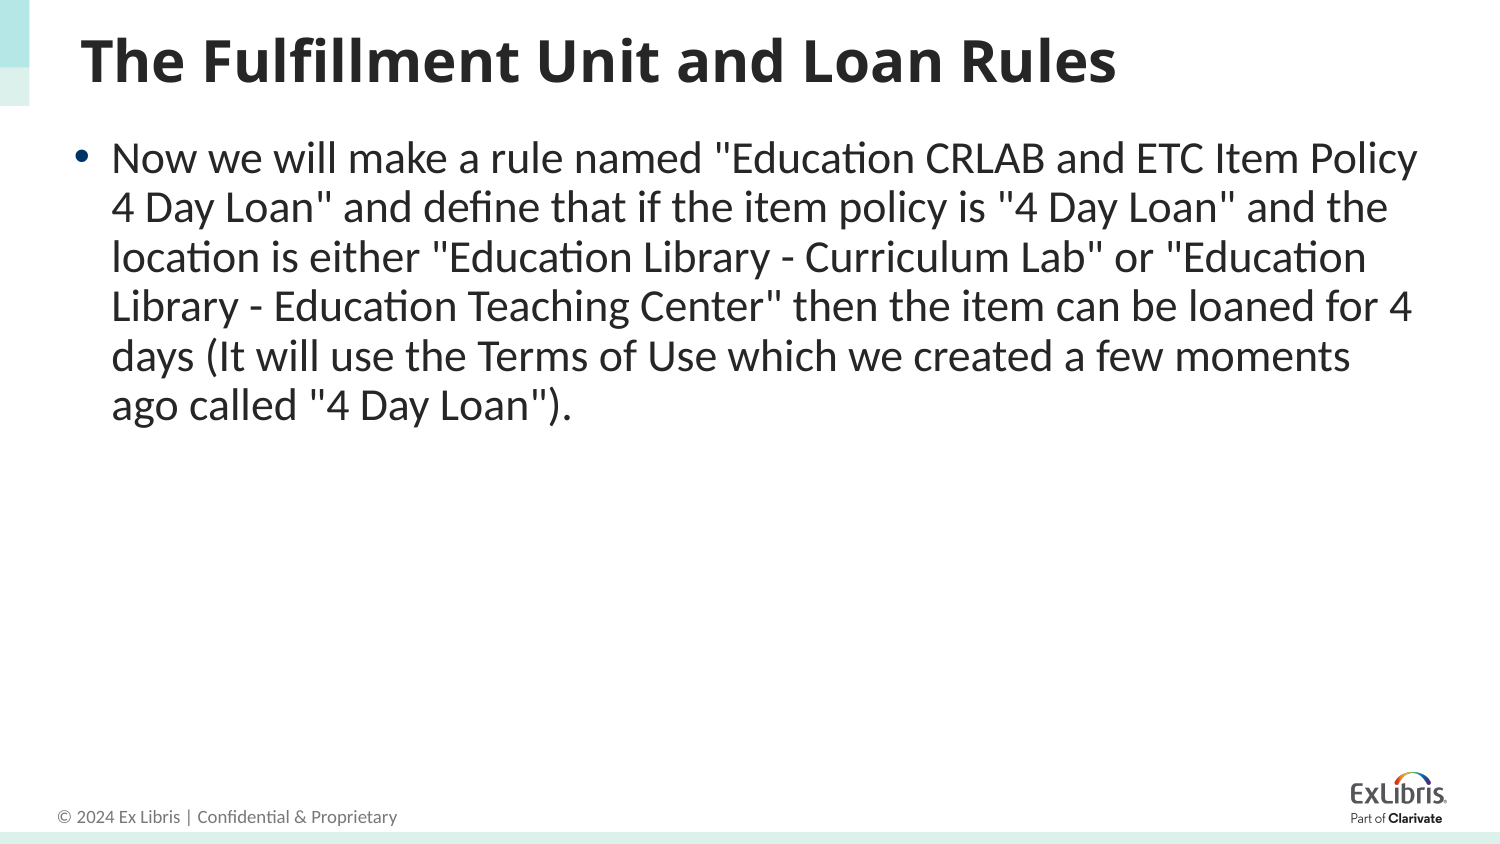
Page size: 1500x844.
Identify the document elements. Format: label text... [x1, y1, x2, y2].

title The Fulfillment Unit and Loan Rules [64, 11, 1447, 107]
picture [1351, 772, 1447, 823]
list Now we will make a rule named "Education CRLAB and ETC Item Policy 4 Day Loan" and define that if the item policy is "4 Day Loan" and the location is either "Education Library - Curriculum Lab" or "Education Library - Education Teaching Center" then the item can be loaned for 4 days (It will use the Terms of Use which we created a few moments ago called "4 Day Loan"). [58, 126, 1442, 659]
